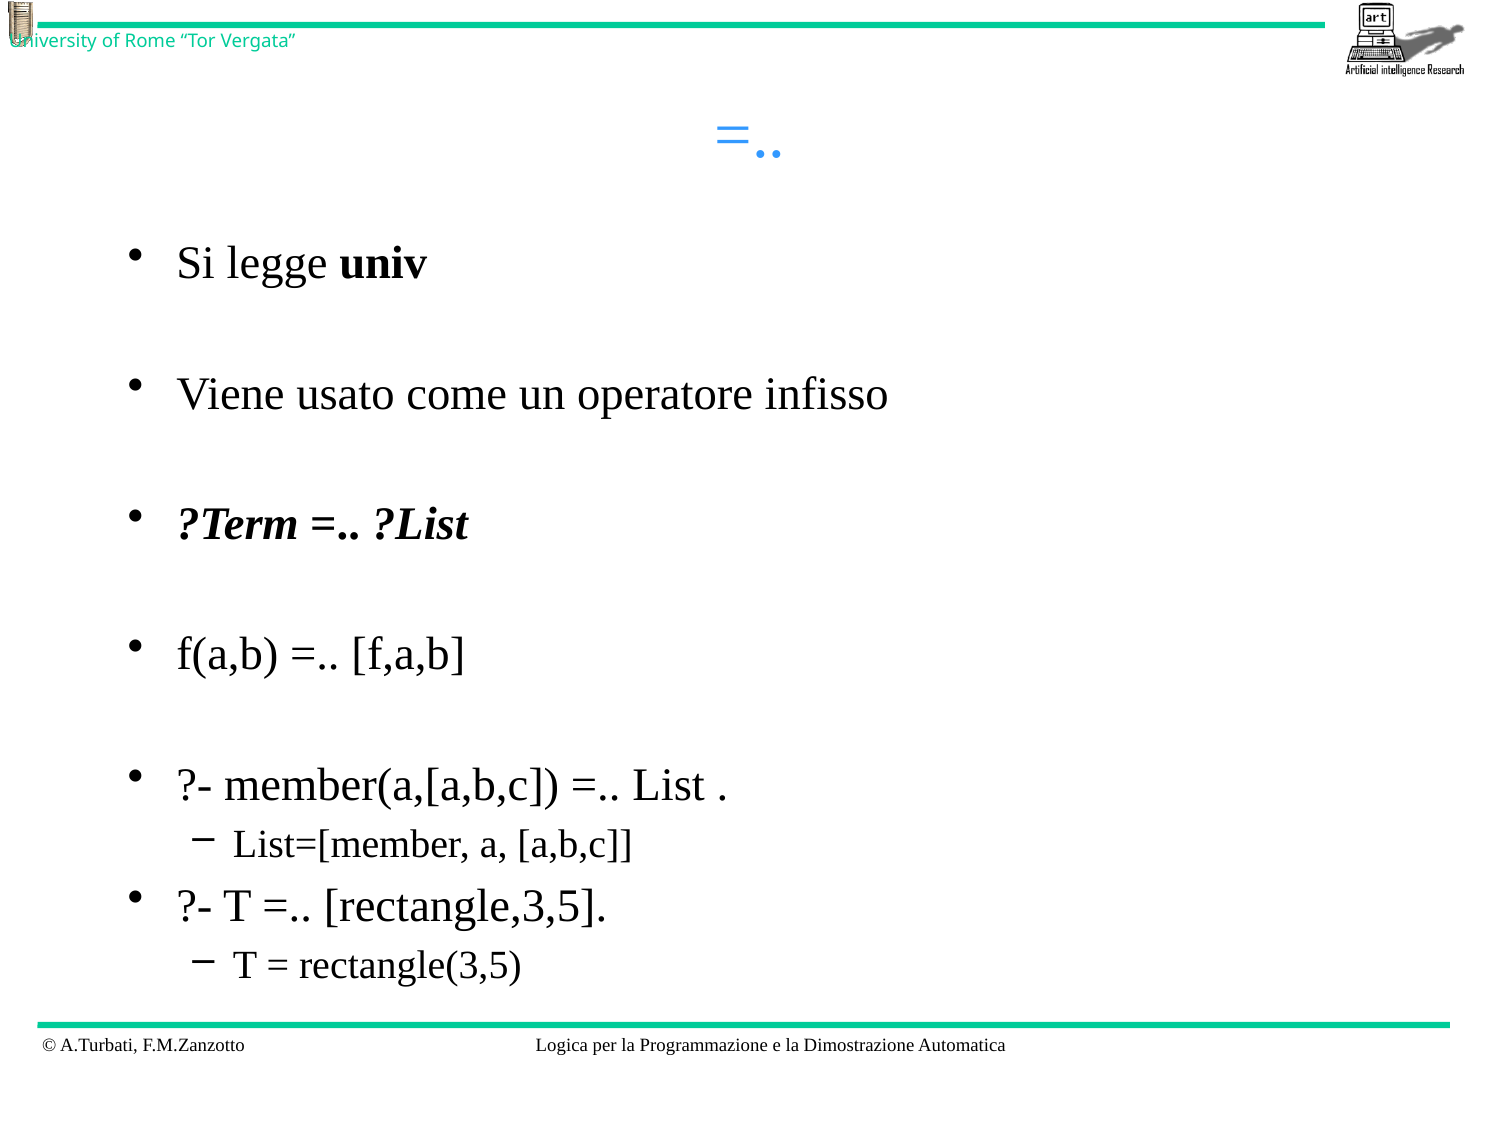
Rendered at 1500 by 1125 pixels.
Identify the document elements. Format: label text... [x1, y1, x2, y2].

title =.. [112, 74, 1388, 188]
list Si legge univ Viene usato come un operatore infisso ?Term =.. ?List f(a,b) =.. [f,a,b] ?- member(a,[a,b,c]) =.. List . List=[member, a, [a,b,c]] ?- T =.. [rectangle,3,5]. T = rectangle(3,5) [112, 224, 1388, 1001]
picture [1337, 0, 1475, 77]
picture [4, 0, 38, 50]
